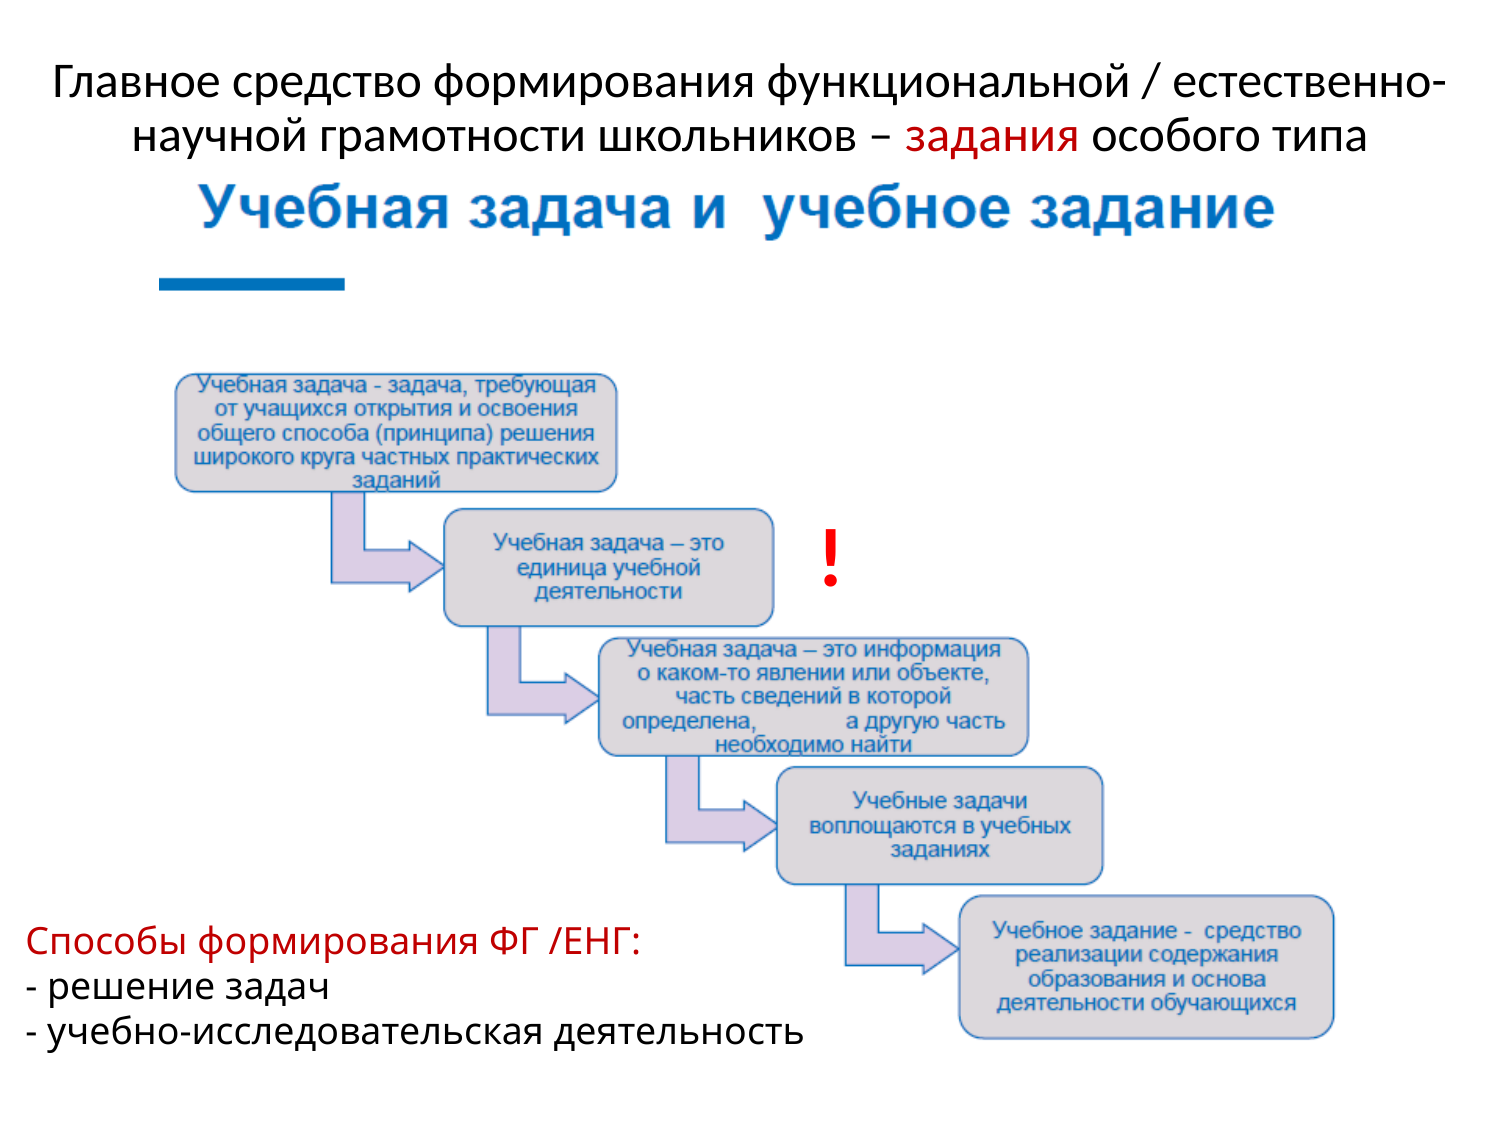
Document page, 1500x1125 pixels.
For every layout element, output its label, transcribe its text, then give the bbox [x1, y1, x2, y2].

text_box Способы формирования ФГ /ЕНГ: - решение задач - учебно-исследовательская деятельность [10, 910, 154, 1060]
title Главное средство формирования функциональной / естественно-научной грамотности школьников – задания особого типа [17, 0, 1483, 218]
picture [159, 172, 1369, 1062]
